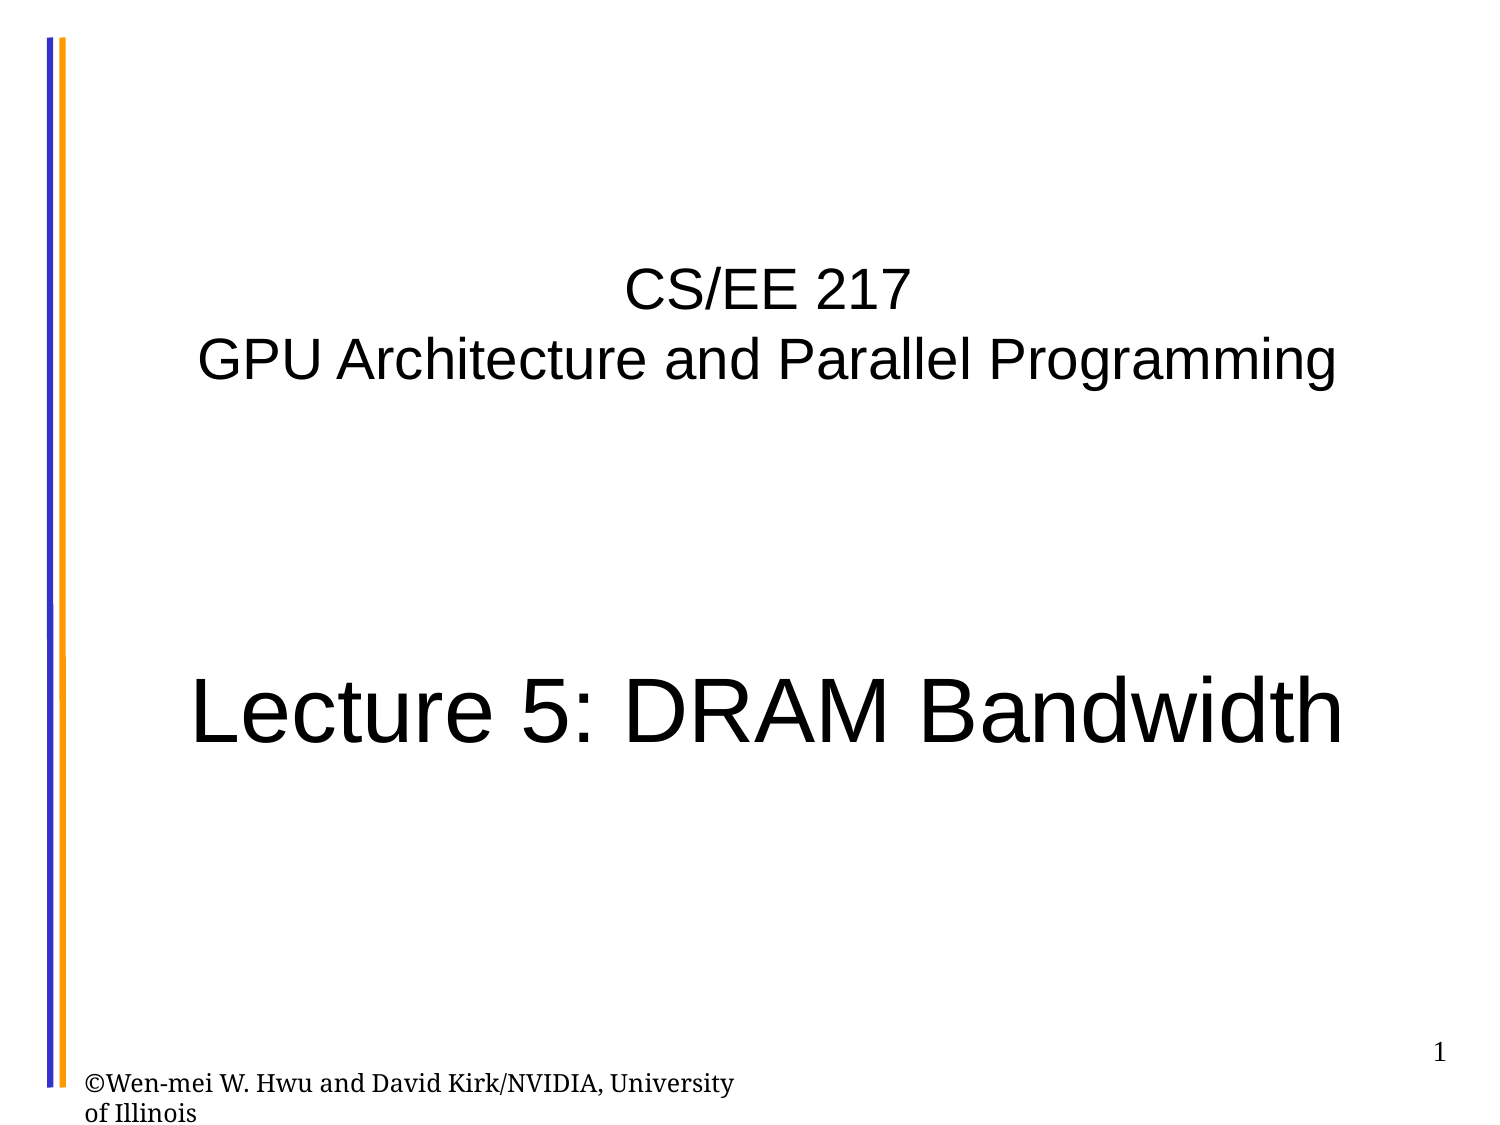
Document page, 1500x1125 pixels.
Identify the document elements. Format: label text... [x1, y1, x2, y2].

title CS/EE 217 GPU Architecture and Parallel Programming Lecture 5: DRAM Bandwidth [87, 91, 1450, 922]
footer ©Wen-mei W. Hwu and David Kirk/NVIDIA, University of Illinois [69, 1059, 777, 1107]
slide_number 1 [1149, 1024, 1463, 1100]
